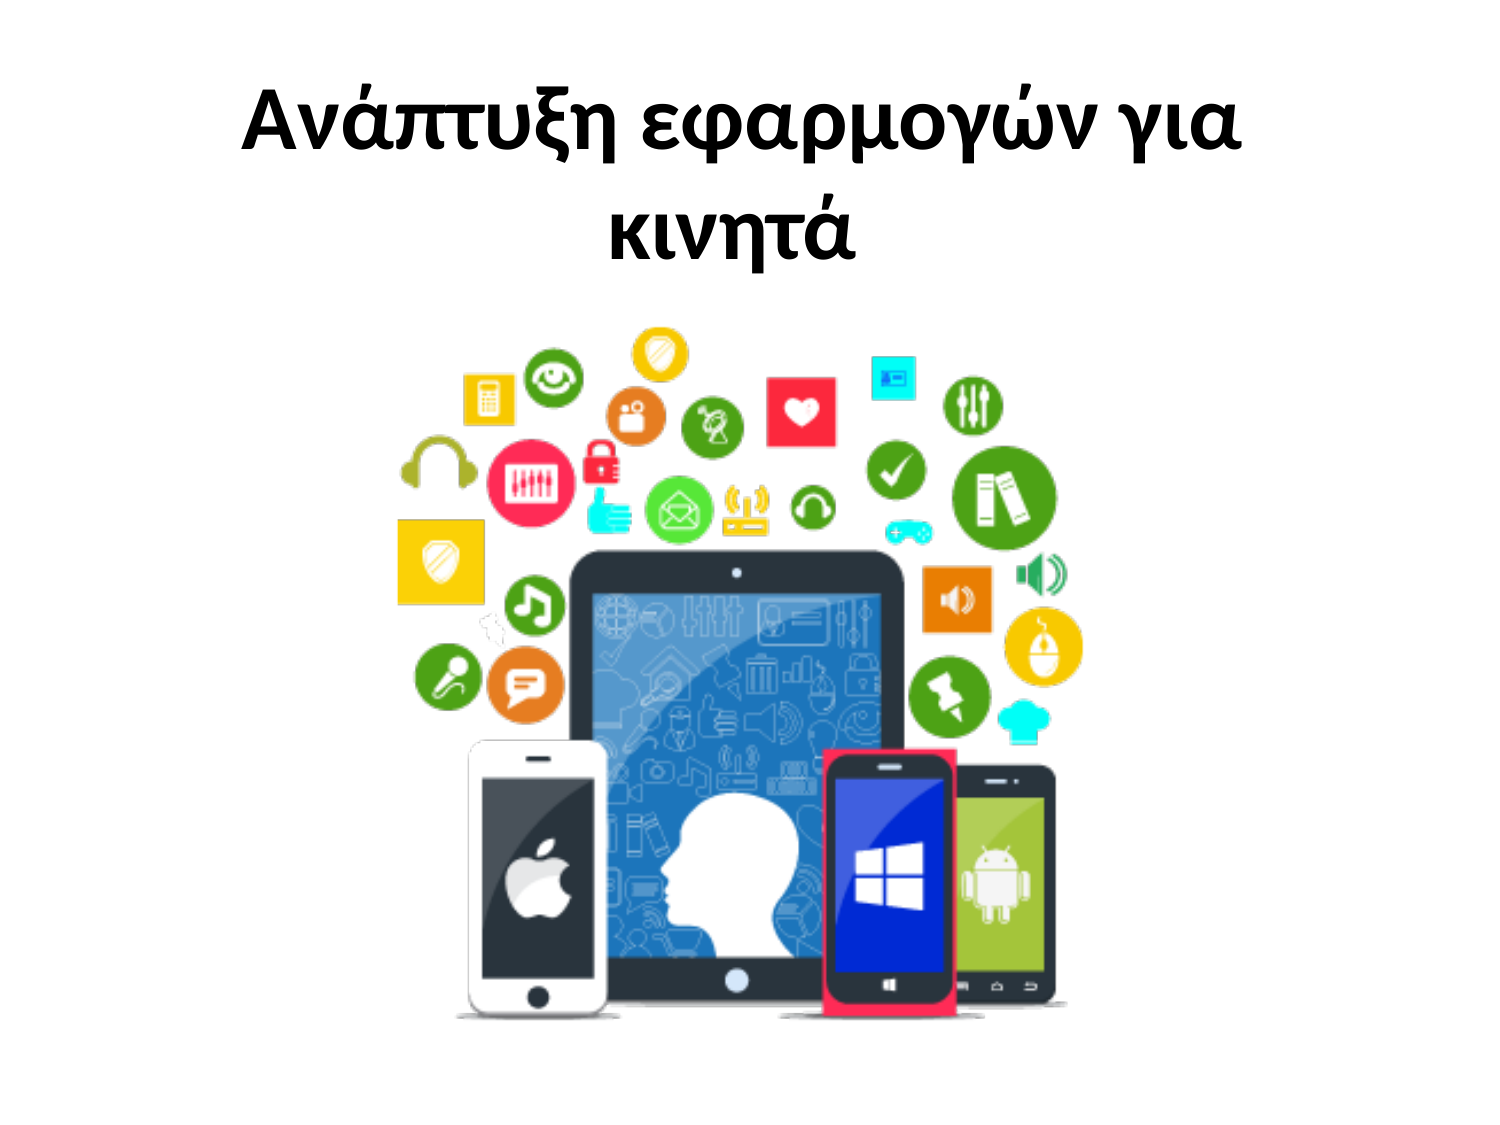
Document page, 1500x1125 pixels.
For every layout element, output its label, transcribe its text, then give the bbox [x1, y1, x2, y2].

picture [374, 316, 1110, 1028]
title Ανάπτυξη εφαρμογών για κινητά [105, 46, 1381, 288]
